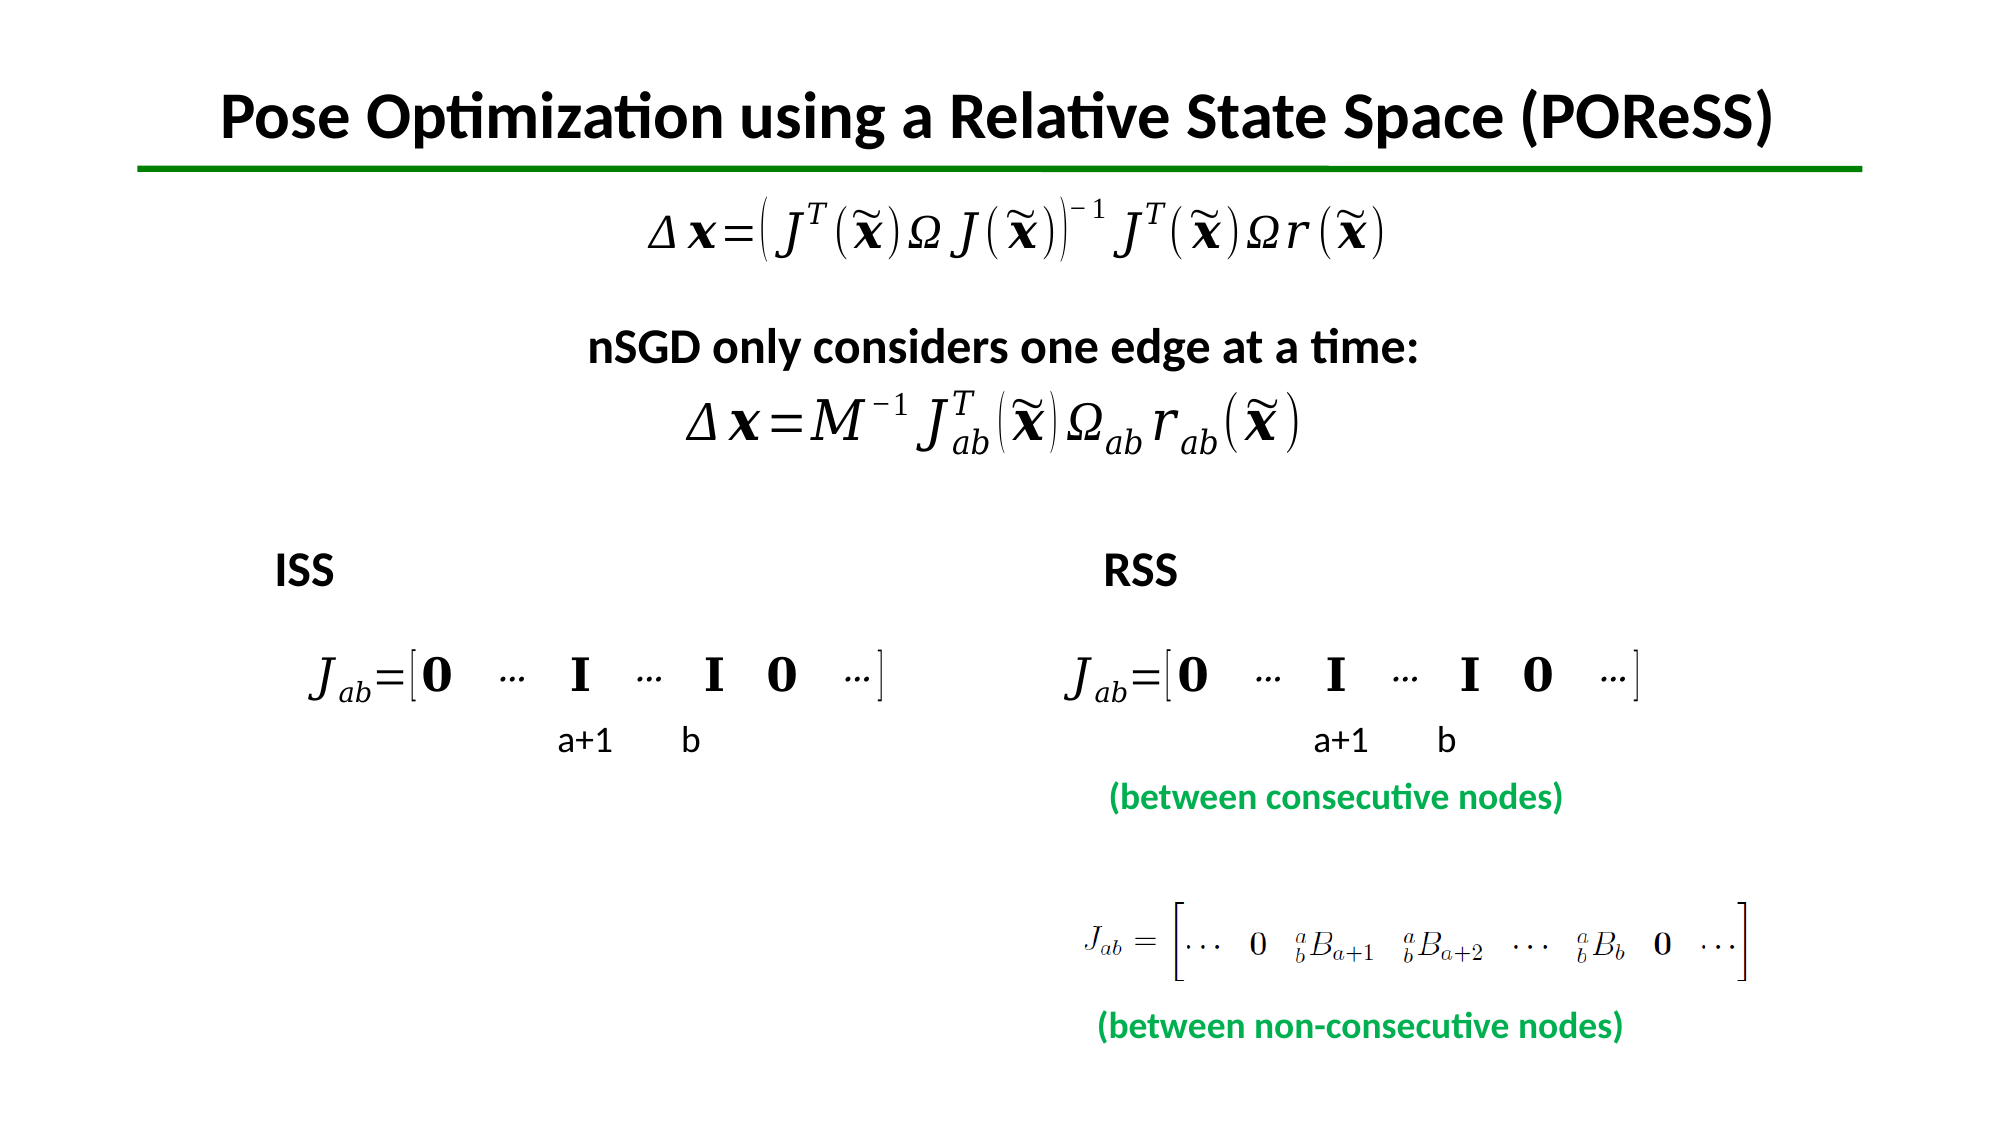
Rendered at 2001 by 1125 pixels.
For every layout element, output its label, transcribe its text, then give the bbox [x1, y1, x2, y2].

text_box (between consecutive nodes) [992, 764, 1681, 825]
text_box Pose Optimization using a Relative State Space (POReSS) [138, 64, 1858, 159]
text_box (between non-consecutive nodes) [1016, 993, 1705, 1054]
text_box ISS [259, 529, 948, 604]
text_box RSS [1088, 529, 1777, 604]
picture [1060, 885, 1755, 990]
text_box nSGD only considers one edge at a time: [572, 305, 1641, 381]
text_box a+1 b [1290, 708, 1641, 768]
text_box a+1 b [534, 708, 885, 768]
